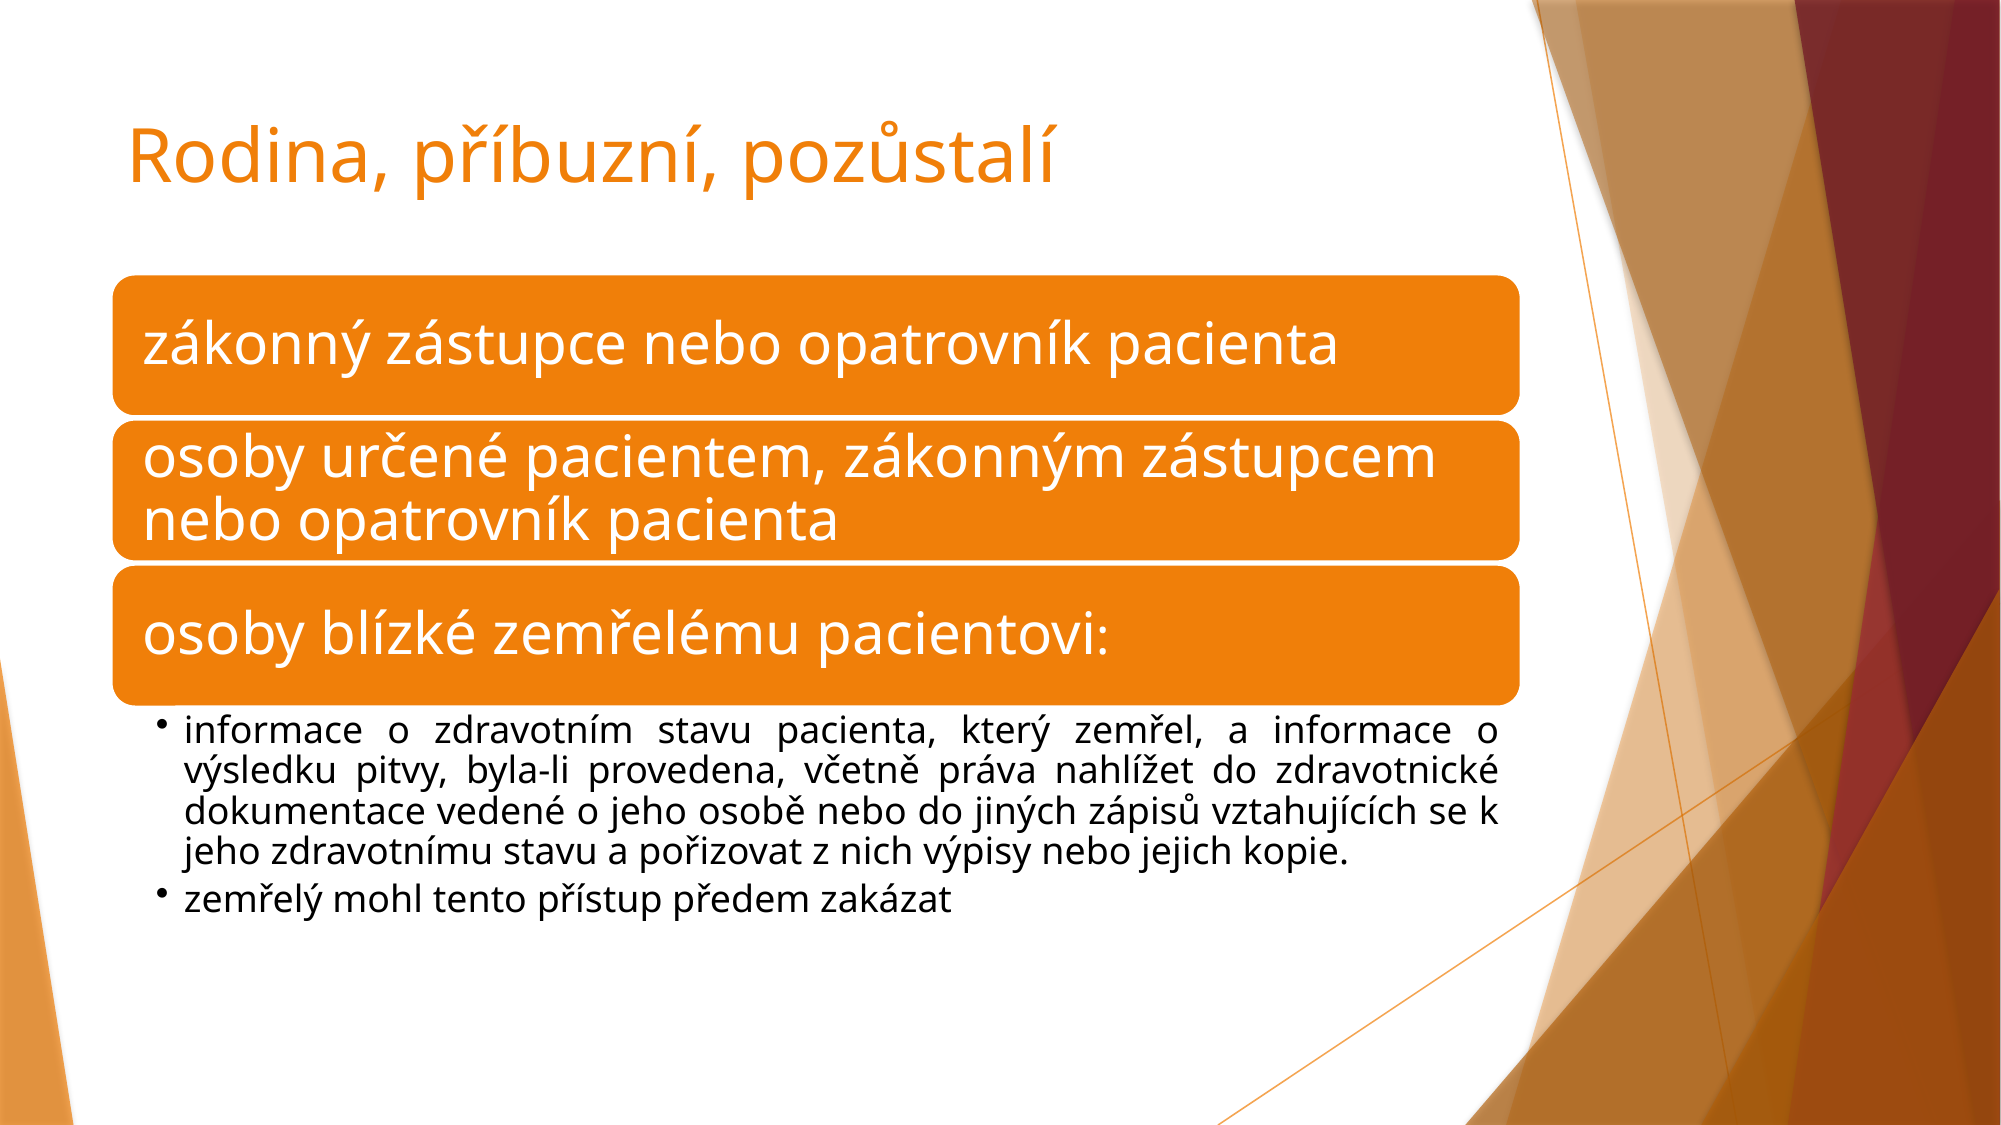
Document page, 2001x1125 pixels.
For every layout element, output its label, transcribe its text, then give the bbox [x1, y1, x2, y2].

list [110, 272, 1522, 911]
title Rodina, příbuzní, pozůstalí [111, 99, 1522, 272]
